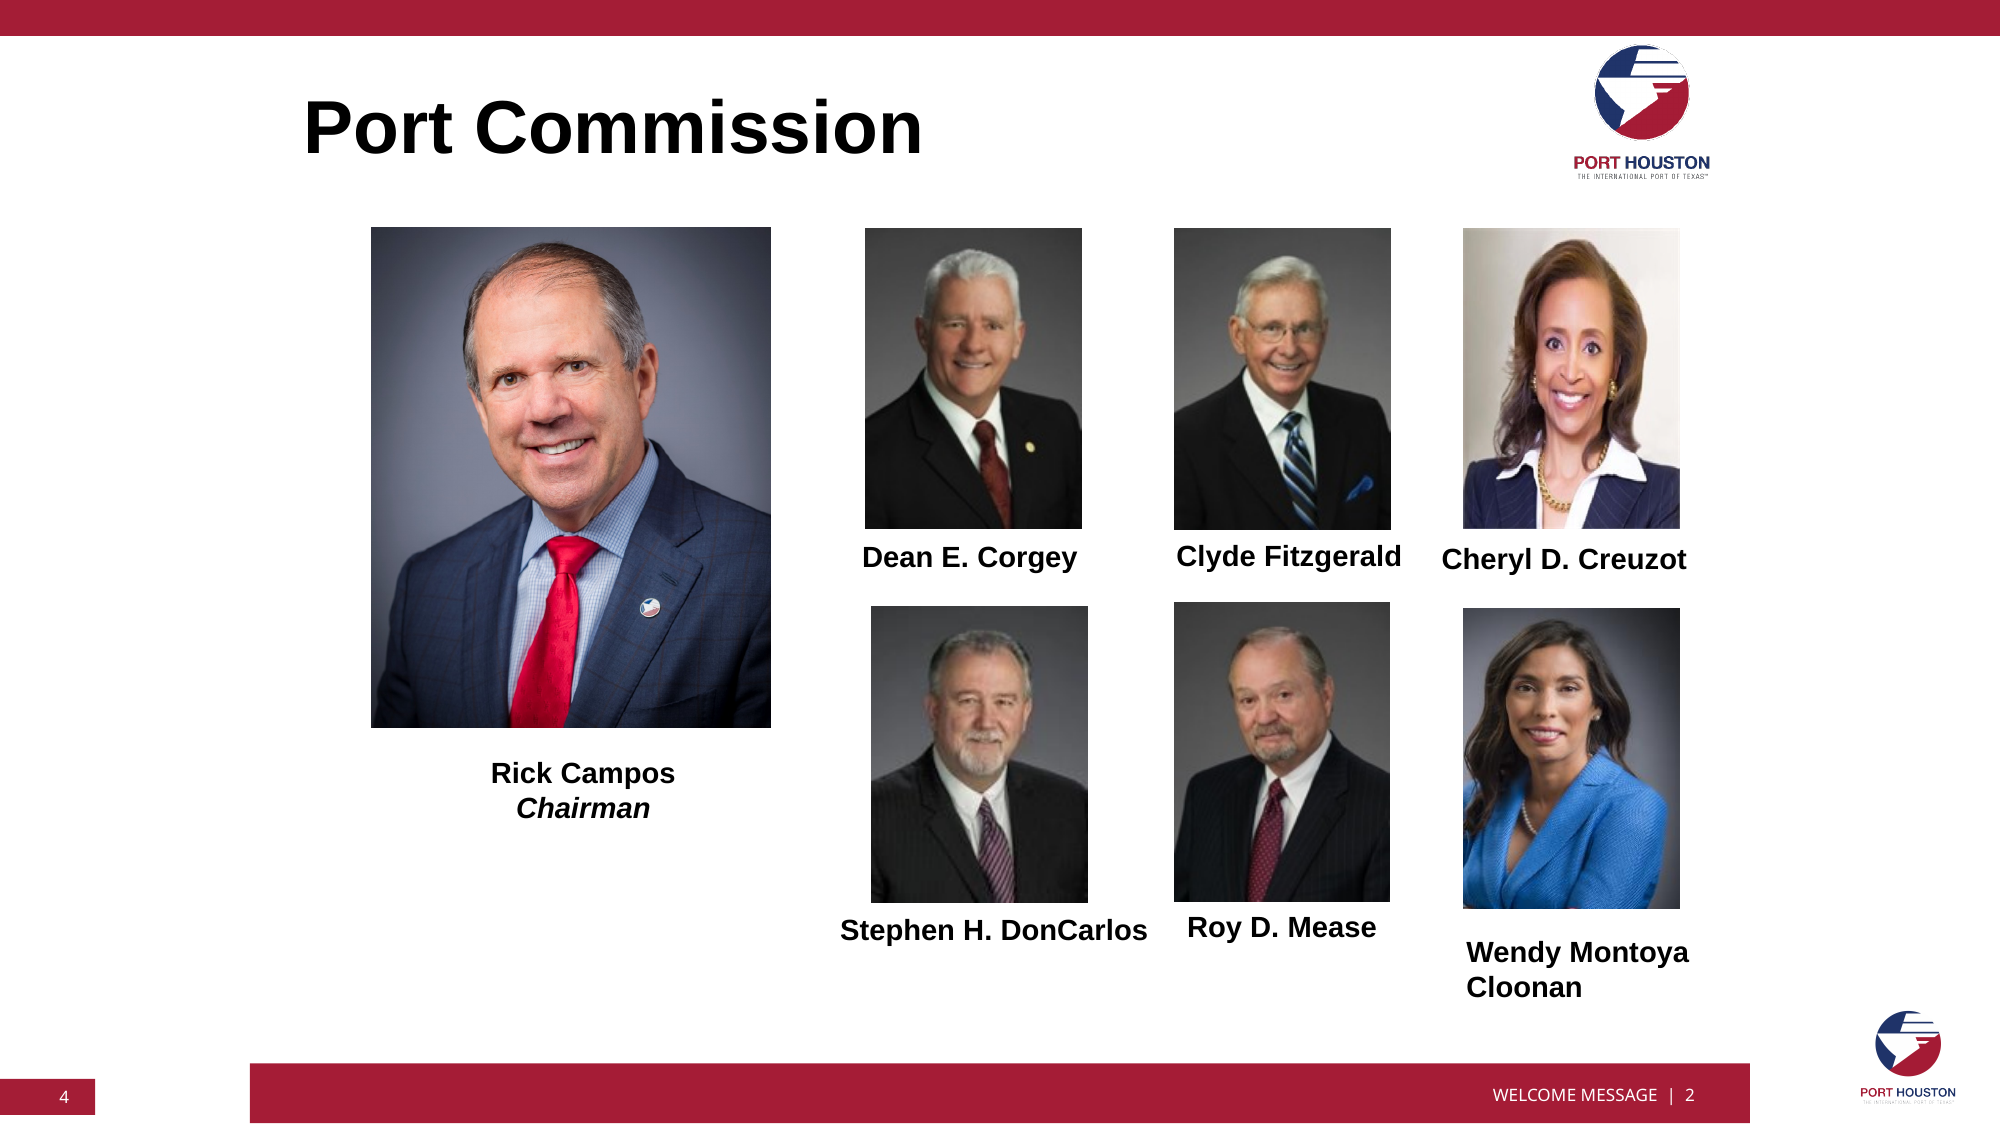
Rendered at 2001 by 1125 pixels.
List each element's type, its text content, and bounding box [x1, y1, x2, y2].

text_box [830, 228, 1110, 574]
text_box [249, 1062, 1751, 1124]
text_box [1158, 228, 1421, 573]
text_box Wendy Montoya Cloonan [1451, 926, 1832, 1011]
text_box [839, 606, 1150, 948]
picture [1463, 228, 1680, 529]
text_box WELCOME MESSAGE | 2 [1418, 1077, 1710, 1113]
picture [1860, 1010, 1956, 1104]
text_box Rick Campos Chairman [383, 753, 784, 824]
text_box Cheryl D. Creuzot [1433, 540, 1696, 576]
picture [1463, 608, 1680, 909]
picture [371, 227, 771, 728]
text_box Port Commission [288, 70, 1305, 176]
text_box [1174, 602, 1390, 944]
picture [1573, 44, 1710, 179]
